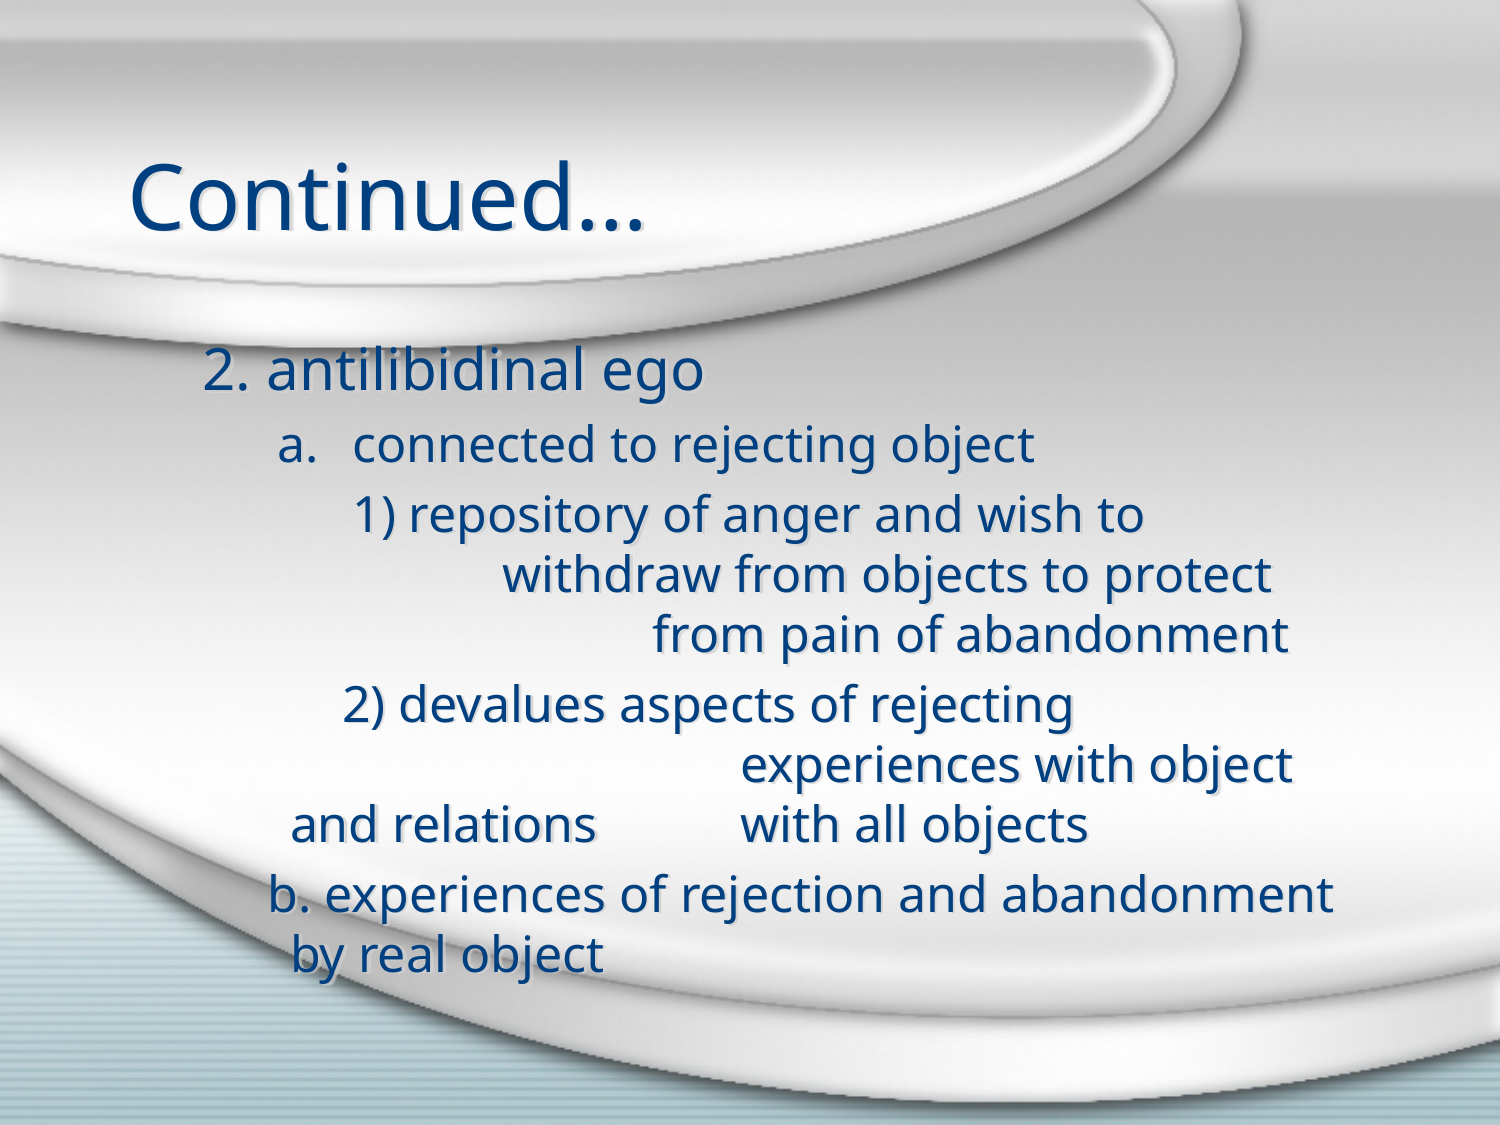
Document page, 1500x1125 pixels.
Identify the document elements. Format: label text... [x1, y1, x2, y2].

picture [0, 0, 1500, 1125]
list 2. antilibidinal ego connected to rejecting object 1) repository of anger and wish to withdraw from objects to protect from pain of abandonment 2) devalues aspects of rejecting experiences with object and relations with all objects b. experiences of rejection and abandonment by real object [112, 324, 1388, 1000]
title Continued… [112, 99, 1388, 288]
